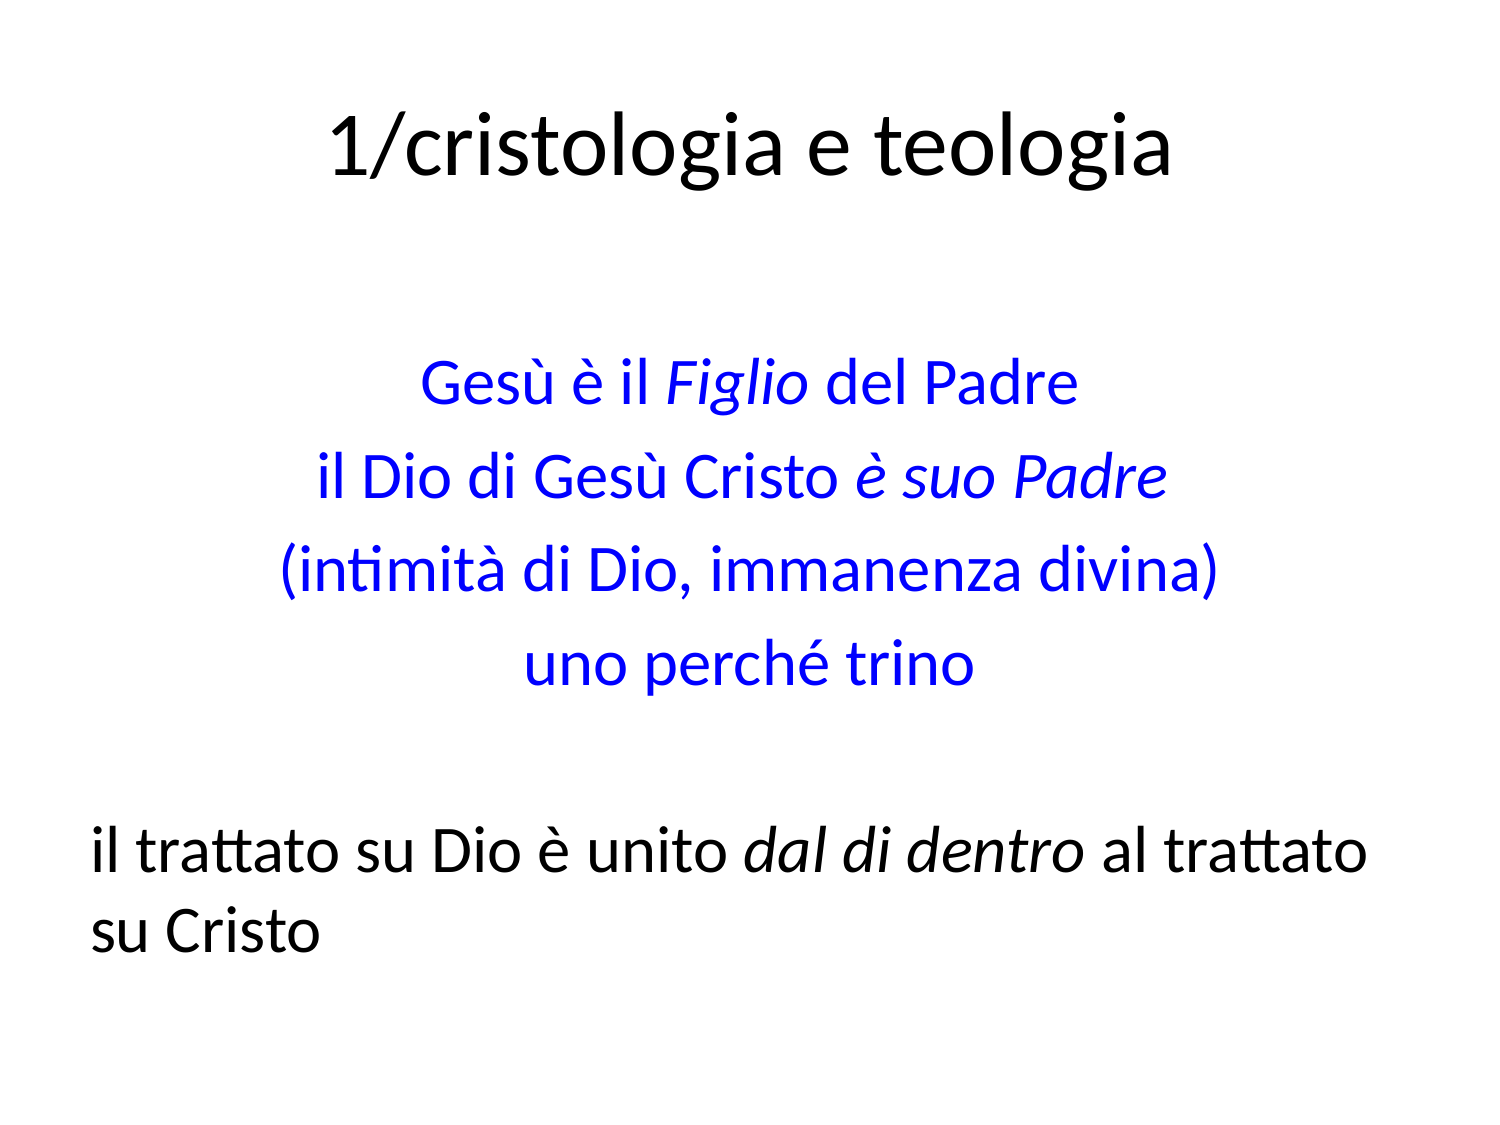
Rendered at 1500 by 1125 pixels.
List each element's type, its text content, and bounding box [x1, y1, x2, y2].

title 1/cristologia e teologia [75, 45, 1425, 233]
list Gesù è il Figlio del Padre il Dio di Gesù Cristo è suo Padre (intimità di Dio, immanenza divina) uno perché trino il trattato su Dio è unito dal di dentro al trattato su Cristo [75, 262, 1425, 1005]
